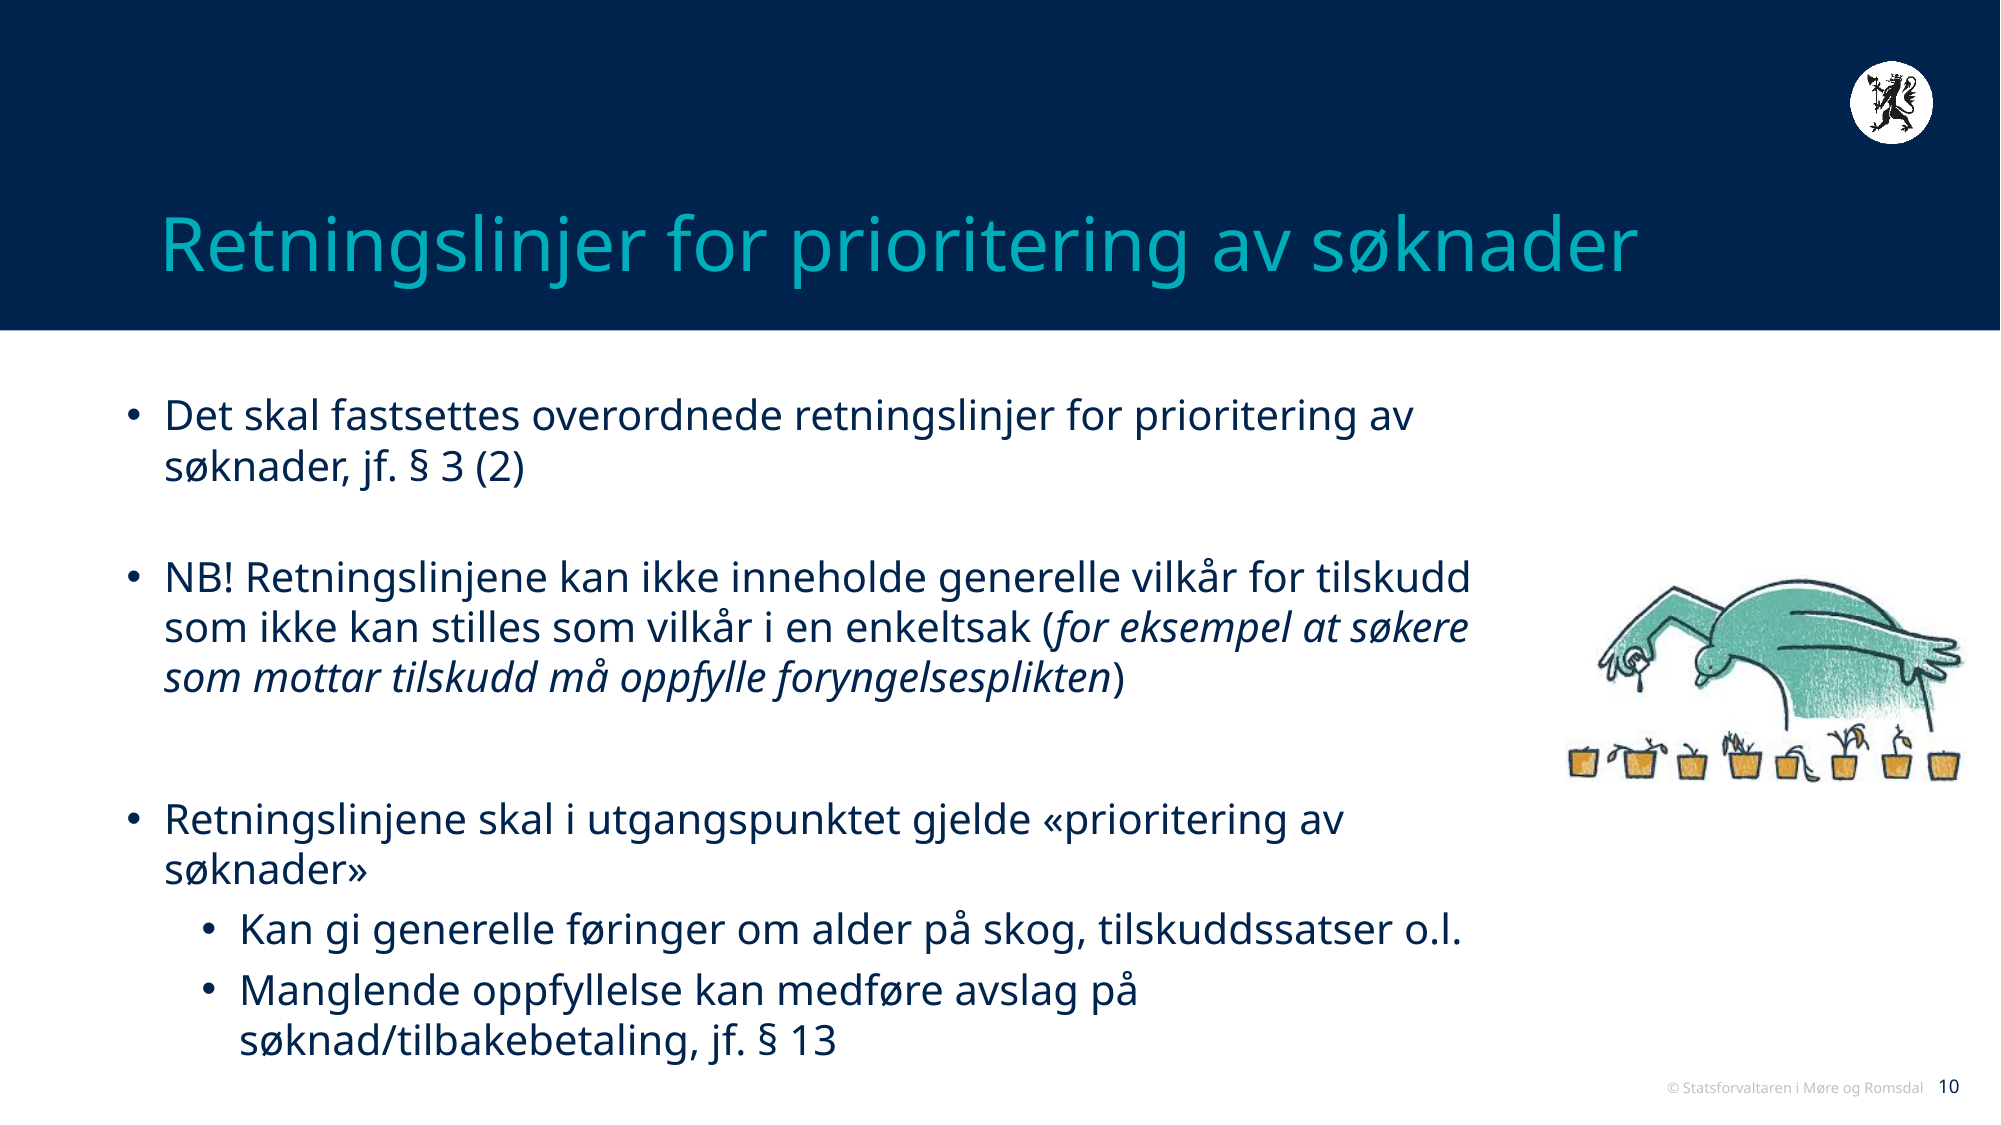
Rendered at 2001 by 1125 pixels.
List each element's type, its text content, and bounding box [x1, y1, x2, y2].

list Det skal fastsettes overordnede retningslinjer for prioritering av søknader, jf. § 3 (2) NB! Retningslinjene kan ikke inneholde generelle vilkår for tilskudd som ikke kan stilles som vilkår i en enkeltsak (for eksempel at søkere som mottar tilskudd må oppfylle foryngelsesplikten) Retningslinjene skal i utgangspunktet gjelde «prioritering av søknader» Kan gi generelle føringer om alder på skog, tilskuddssatser o.l. Manglende oppfyllelse kan medføre avslag på søknad/tilbakebetaling, jf. § 13 [111, 381, 1506, 870]
picture [1565, 574, 1968, 784]
title Retningslinjer for prioritering av søknader [145, 117, 1799, 295]
picture [1850, 61, 1933, 144]
